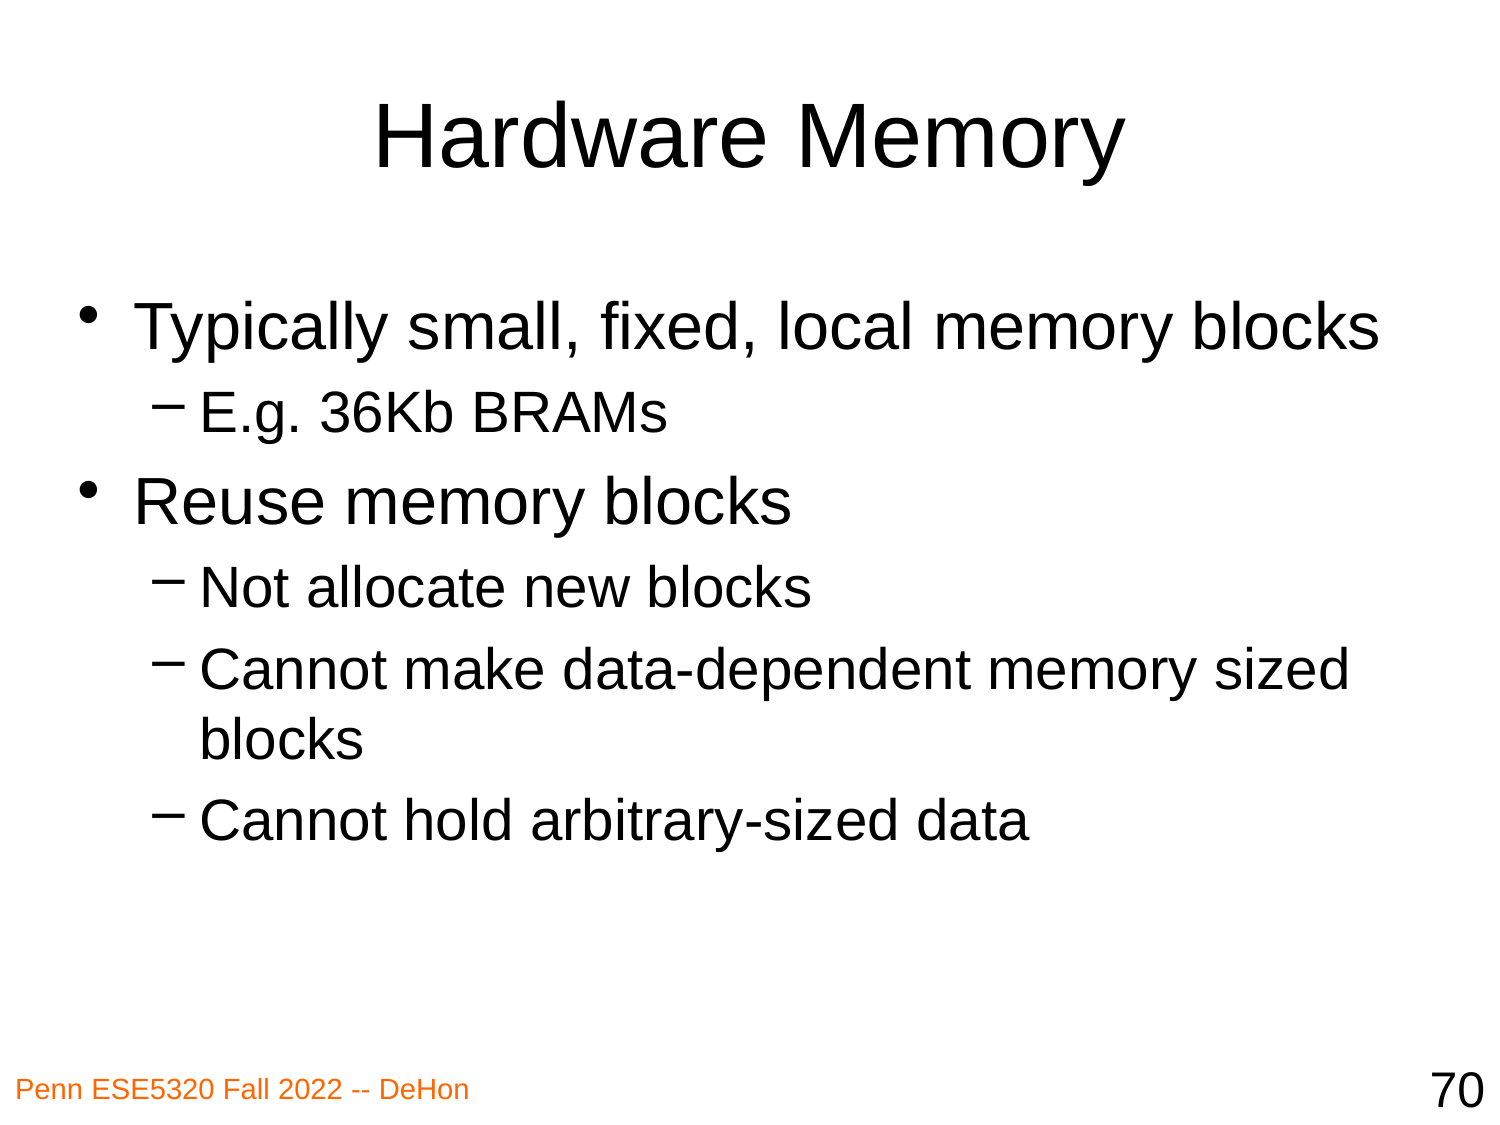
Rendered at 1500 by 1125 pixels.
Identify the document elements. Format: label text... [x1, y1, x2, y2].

title Hardware Memory [112, 37, 1388, 226]
slide_number Penn ESE5320 Fall 2022 -- DeHon [0, 1062, 576, 1125]
slide_number 70 [1187, 1049, 1500, 1125]
list Typically small, fixed, local memory blocks E.g. 36Kb BRAMs Reuse memory blocks Not allocate new blocks Cannot make data-dependent memory sized blocks Cannot hold arbitrary-sized data [62, 274, 1438, 1051]
